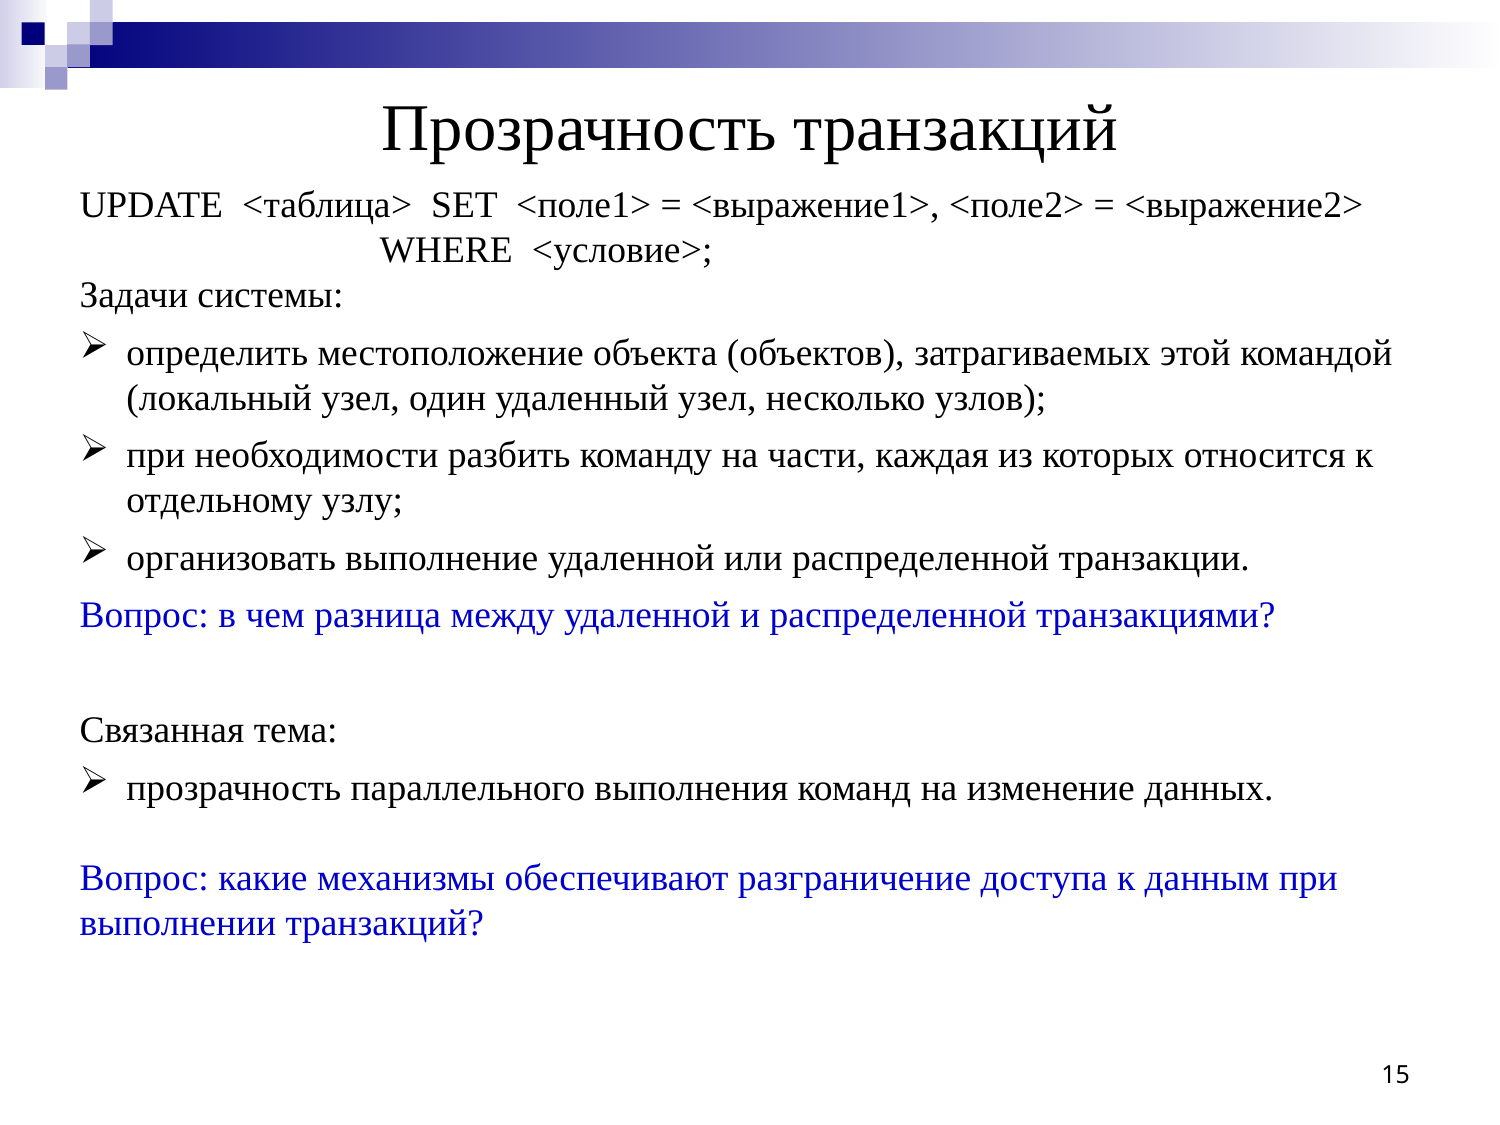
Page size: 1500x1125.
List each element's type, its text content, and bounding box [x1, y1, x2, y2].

text_box UPDATE <таблица> SET <поле1> = <выражение1>, <поле2> = <выражение2> WHERE <условие>; Задачи системы: определить местоположение объекта (объектов), затрагиваемых этой командой (локальный узел, один удаленный узел, несколько узлов); при необходимости разбить команду на части, каждая из которых относится к отдельному узлу; организовать выполнение удаленной или распределенной транзакции. Вопрос: в чем разница между удаленной и распределенной транзакциями? Связанная тема: прозрачность параллельного выполнения команд на изменение данных. Вопрос: какие механизмы обеспечивают разграничение доступа к данным при выполнении транзакций? [64, 172, 1436, 950]
slide_number 15 [1074, 1025, 1425, 1100]
title Прозрачность транзакций [75, 75, 1425, 172]
